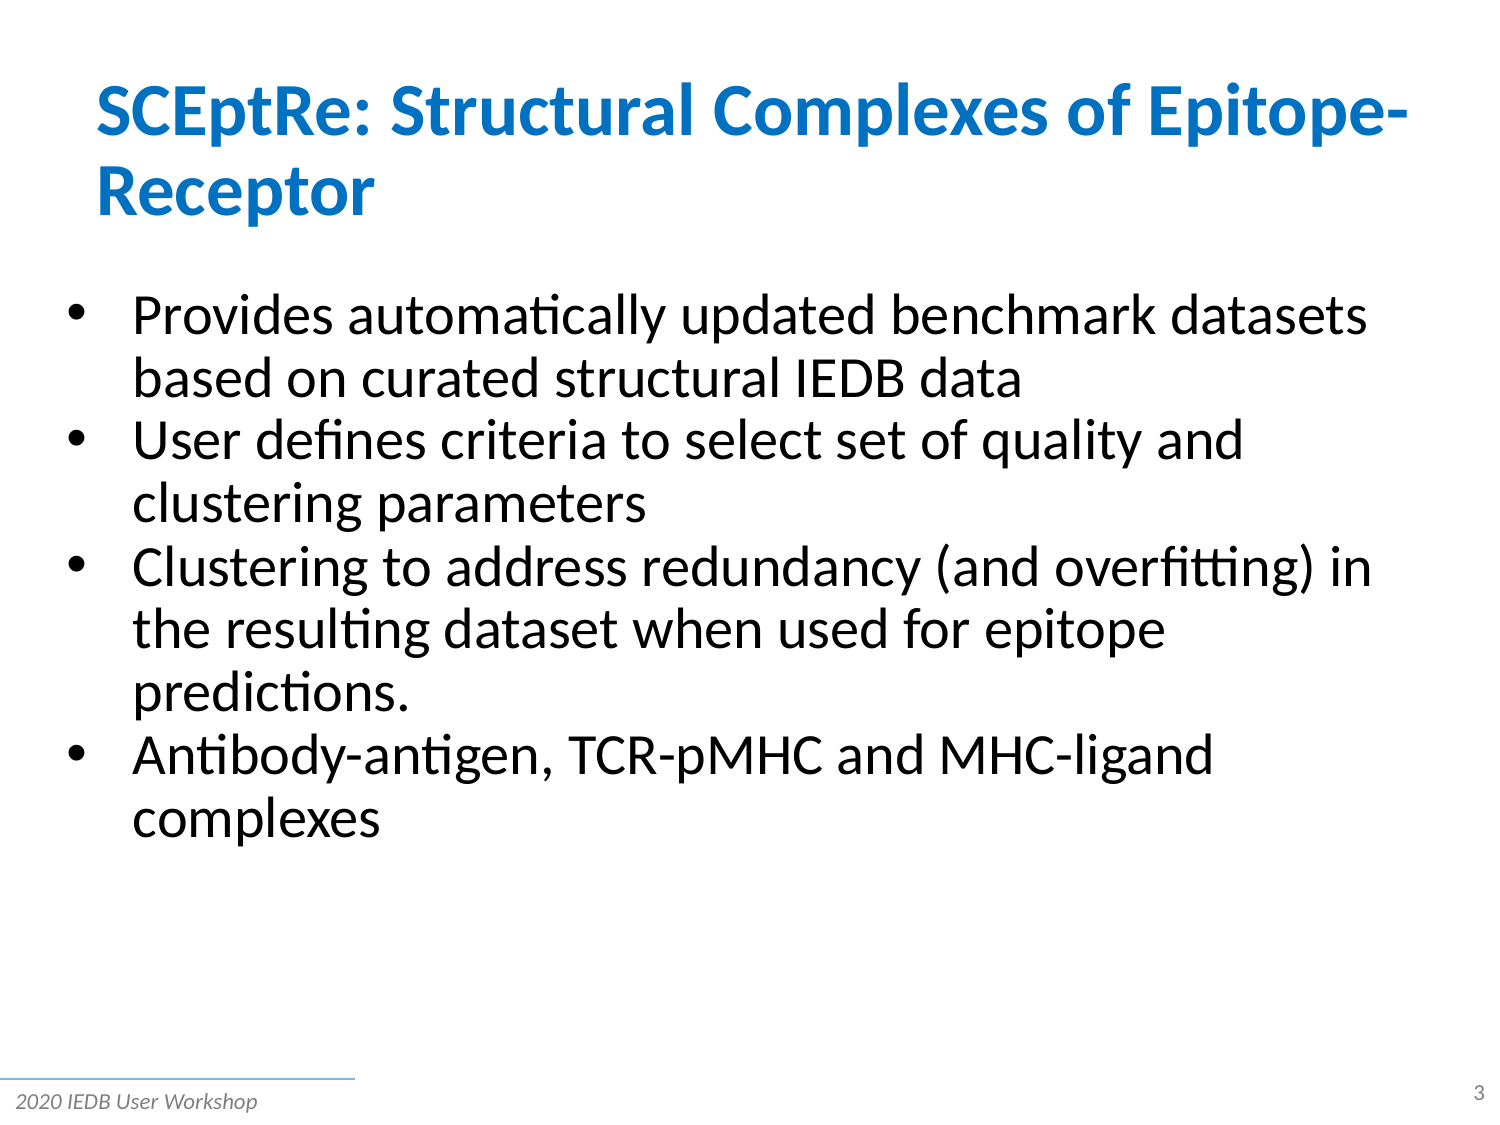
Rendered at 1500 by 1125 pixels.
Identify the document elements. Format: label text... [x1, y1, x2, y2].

title SCEptRe: Structural Complexes of Epitope-Receptor [81, 78, 1455, 224]
footer 2020 IEDB User Workshop [0, 1078, 355, 1121]
list Provides automatically updated benchmark datasets based on curated structural IEDB data User defines criteria to select set of quality and clustering parameters Clustering to address redundancy (and overfitting) in the resulting dataset when used for epitope predictions. Antibody-antigen, TCR-pMHC and MHC-ligand complexes [42, 276, 1455, 1064]
slide_number 3 [1162, 1070, 1500, 1112]
